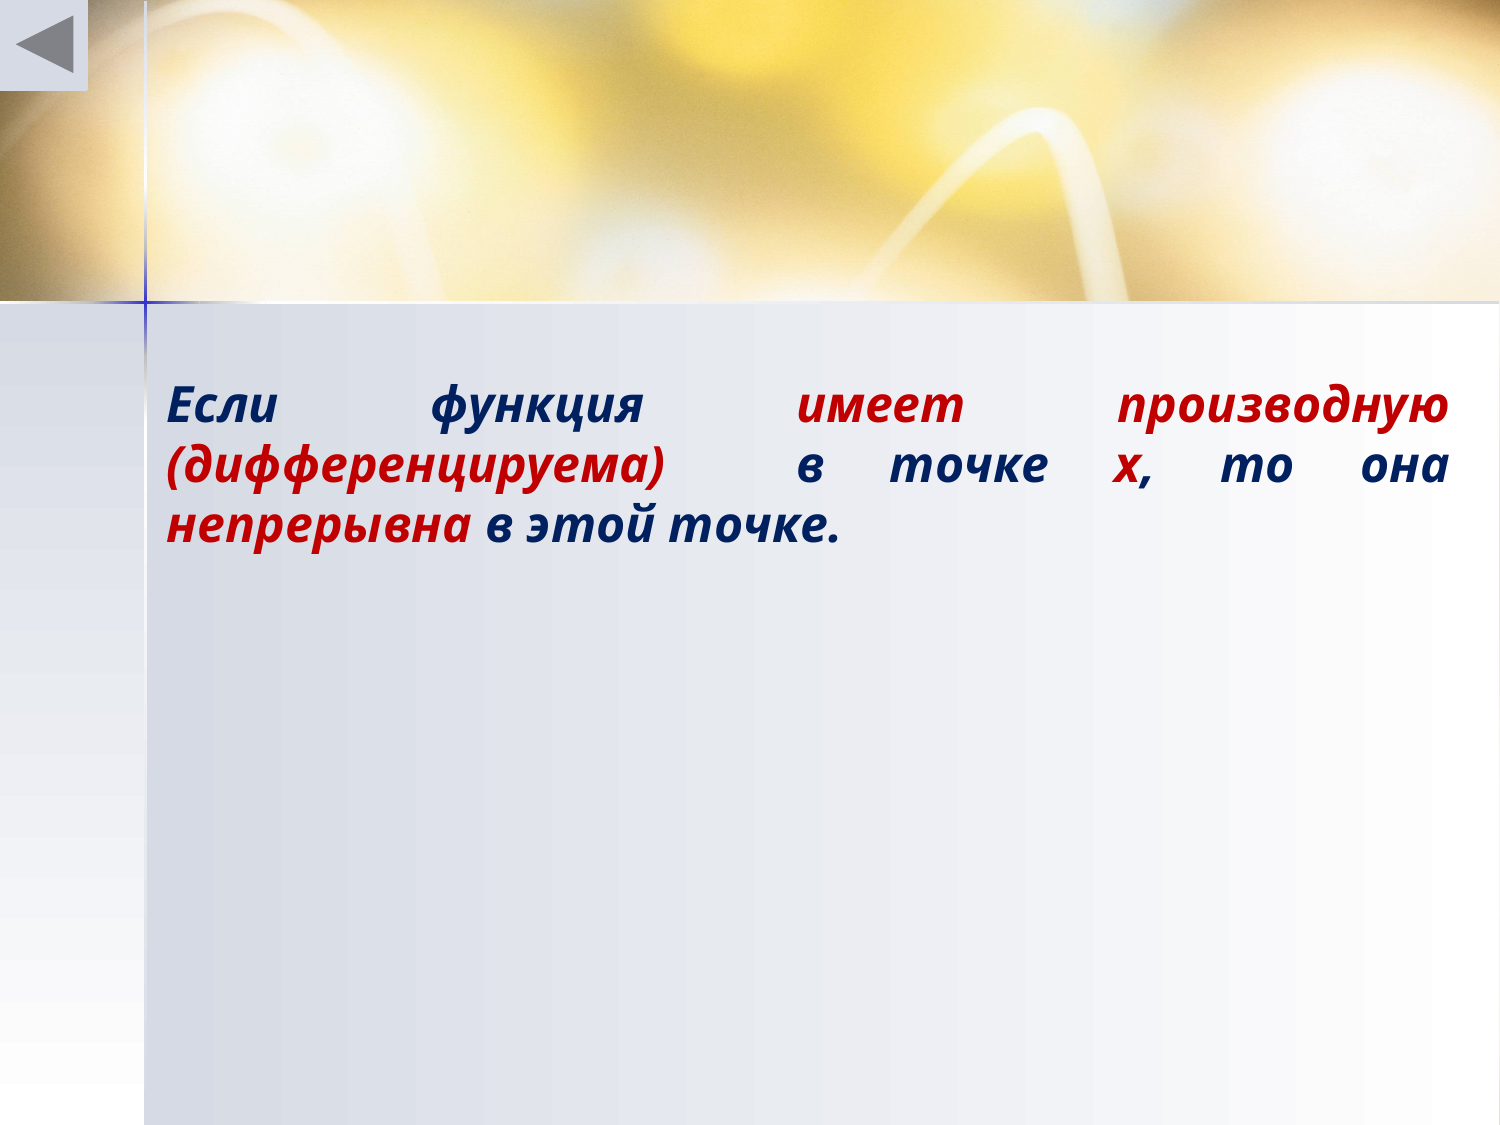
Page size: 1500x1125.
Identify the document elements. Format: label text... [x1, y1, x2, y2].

text_box [0, 0, 88, 91]
picture [0, 0, 1500, 302]
text_box Если функция имеет производную (дифференцируема) в точке х, то она непрерывна в этой точке. [152, 365, 1465, 561]
